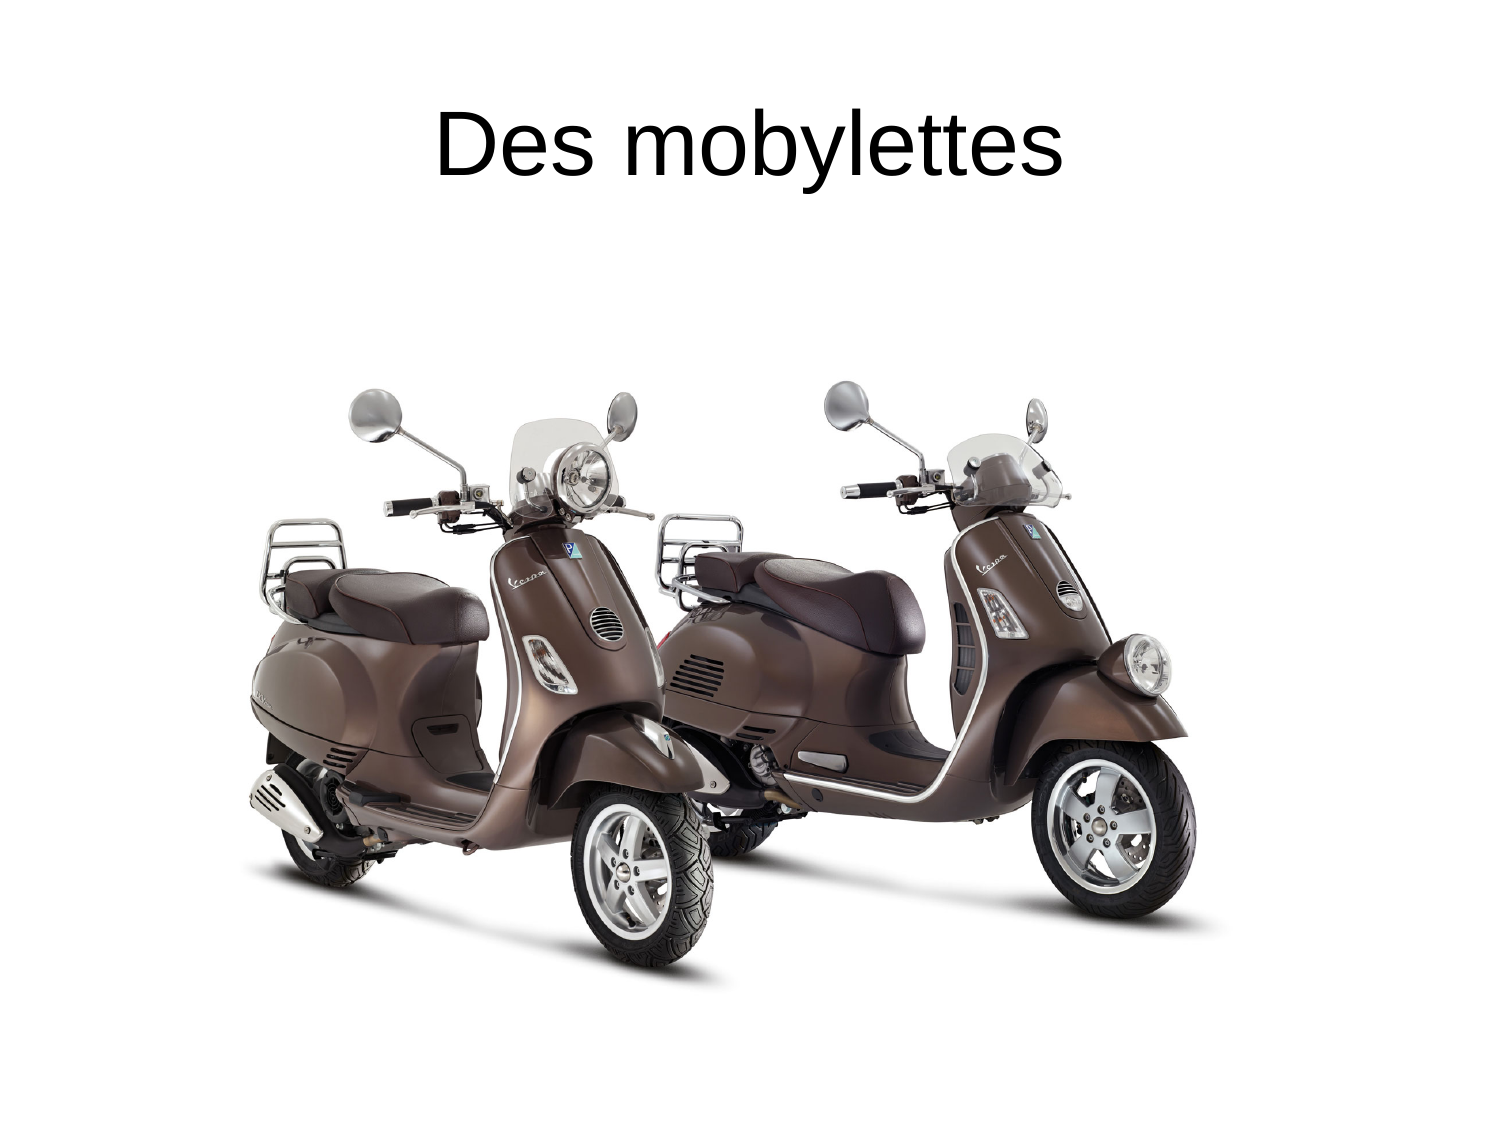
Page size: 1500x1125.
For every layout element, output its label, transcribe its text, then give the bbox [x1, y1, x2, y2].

title Des mobylettes [75, 45, 1425, 233]
picture [155, 262, 1307, 1055]
